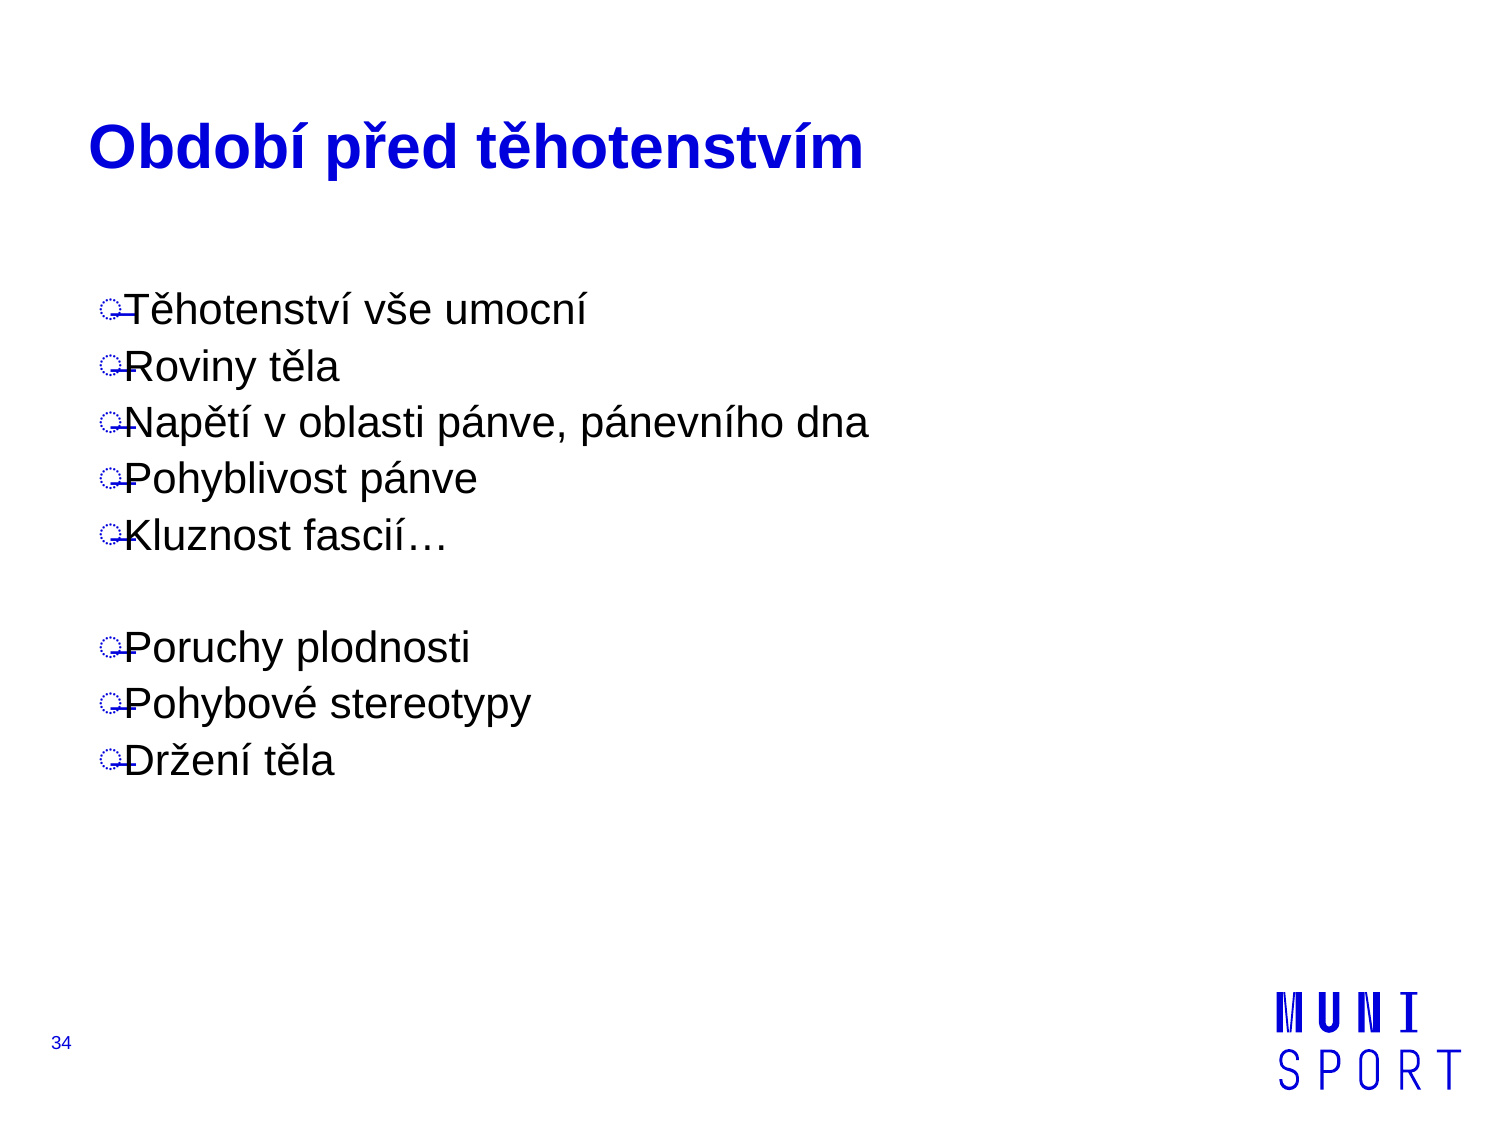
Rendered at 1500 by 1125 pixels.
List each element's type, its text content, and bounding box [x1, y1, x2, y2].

slide_number 34 [50, 1021, 82, 1063]
list Těhotenství vše umocní Roviny těla Napětí v oblasti pánve, pánevního dna Pohyblivost pánve Kluznost fascií… Poruchy plodnosti Pohybové stereotypy Držení těla [88, 277, 1412, 957]
title Období před těhotenstvím [88, 118, 1412, 193]
